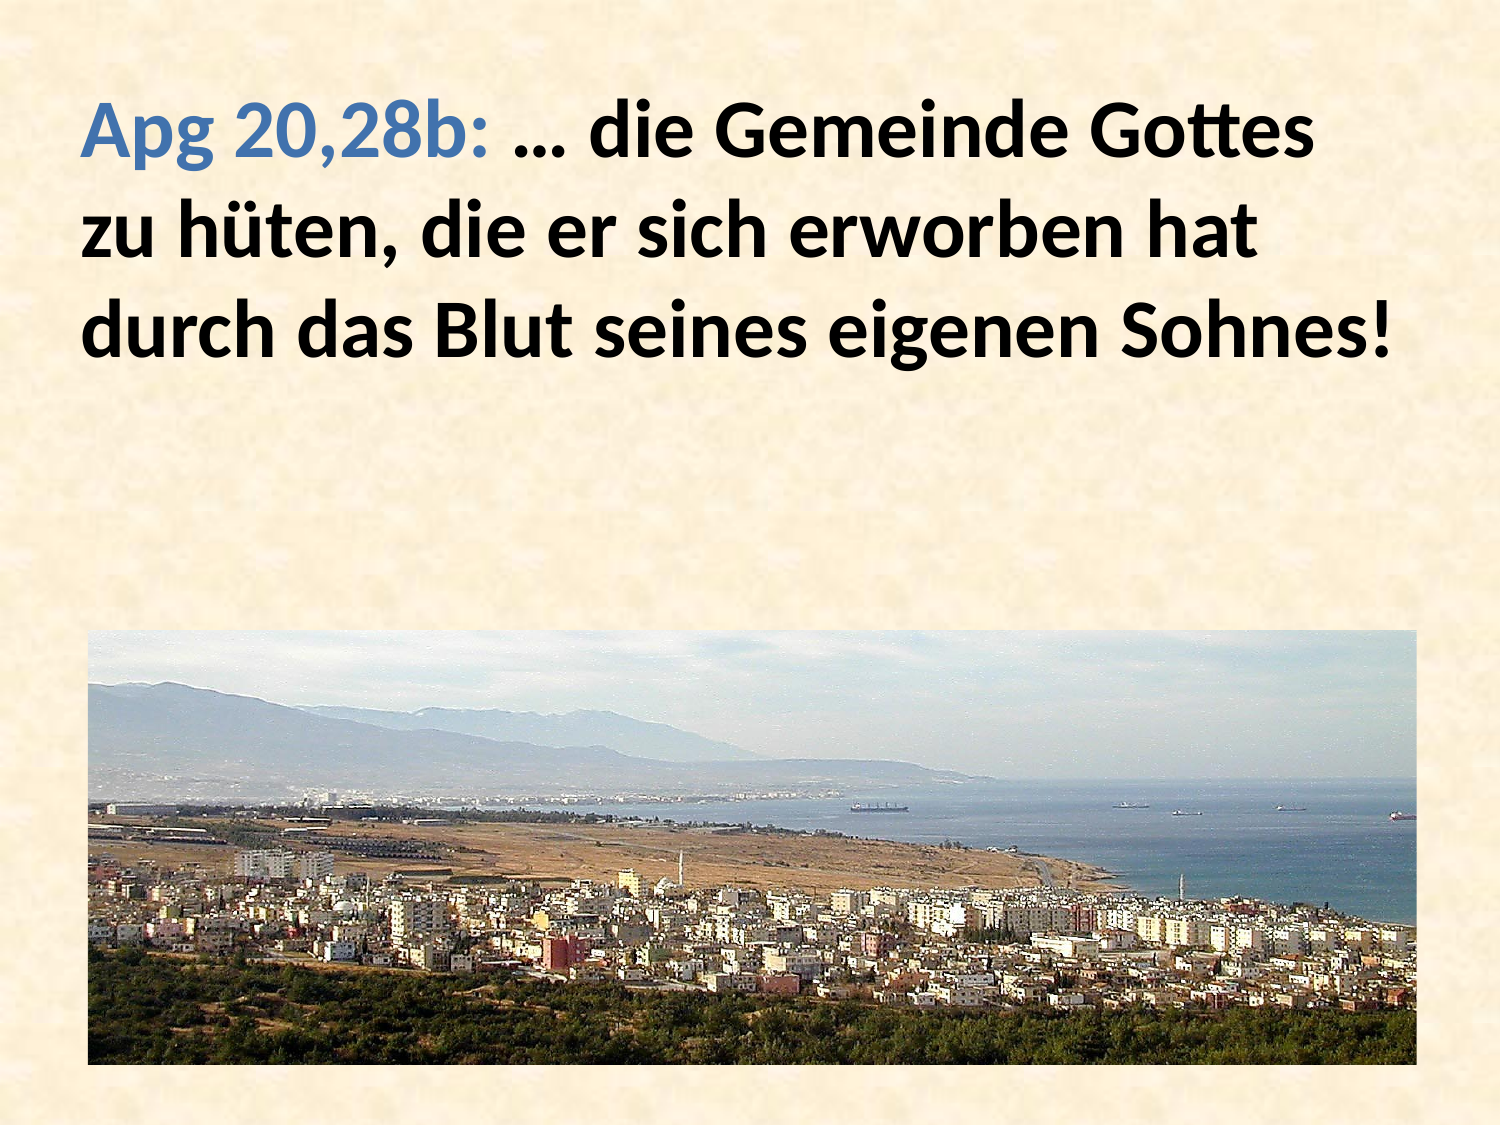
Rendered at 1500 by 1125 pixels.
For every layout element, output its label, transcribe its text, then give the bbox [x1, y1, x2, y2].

picture [0, 0, 1500, 1125]
text_box Apg 20,28b: … die Gemeinde Gottes zu hüten, die er sich erworben hat durch das Blut seines eigenen Sohnes! [64, 66, 1447, 598]
